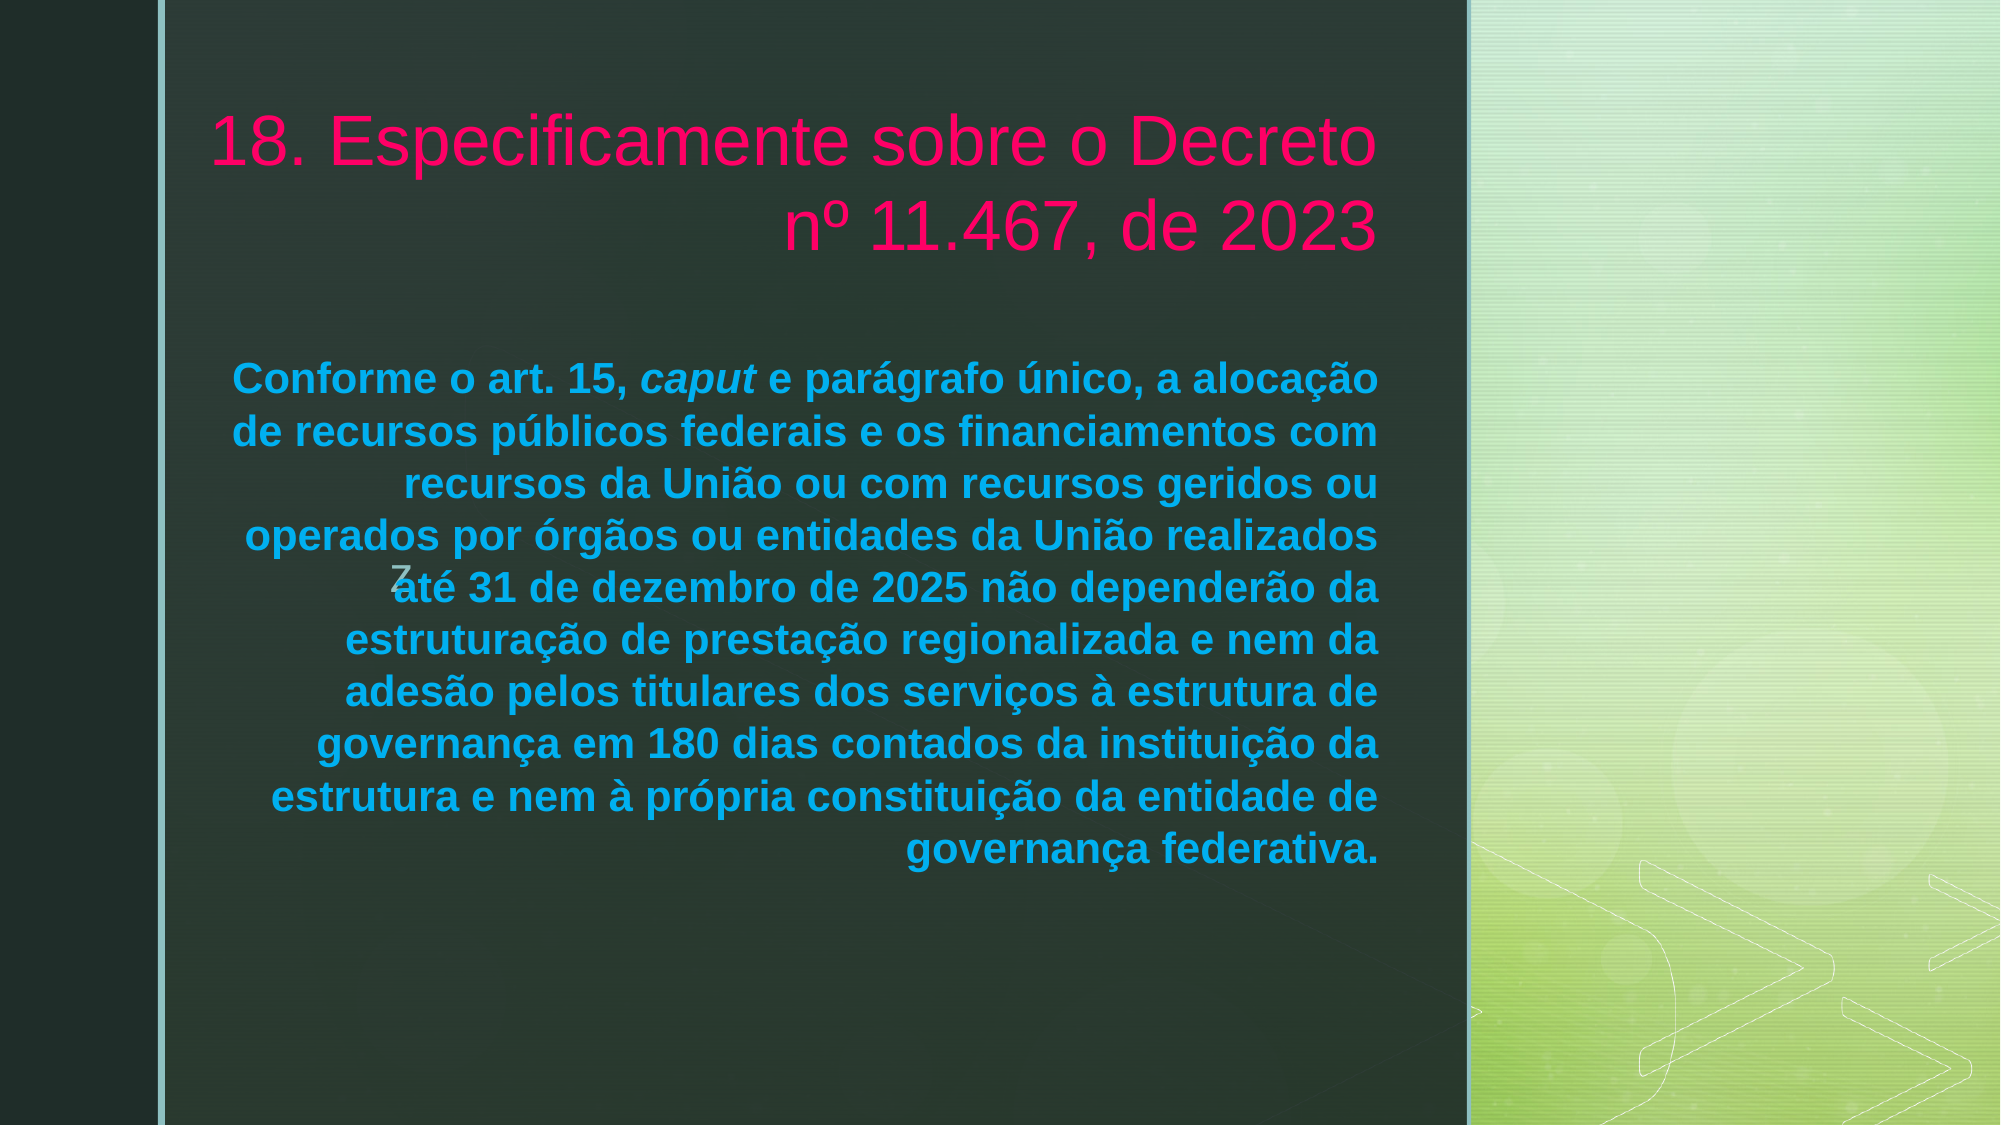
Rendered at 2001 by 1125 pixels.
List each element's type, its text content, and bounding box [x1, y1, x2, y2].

title 18. Especificamente sobre o Decreto nº 11.467, de 2023 Conforme o art. 15, caput e parágrafo único, a alocação de recursos públicos federais e os financiamentos com recursos da União ou com recursos geridos ou operados por órgãos ou entidades da União realizados até 31 de dezembro de 2025 não dependerão da estruturação de prestação regionalizada e nem da adesão pelos titulares dos serviços à estrutura de governança em 180 dias contados da instituição da estrutura e nem à própria constituição da entidade de governança federativa. [185, 86, 1395, 935]
picture [1472, 0, 2001, 1125]
